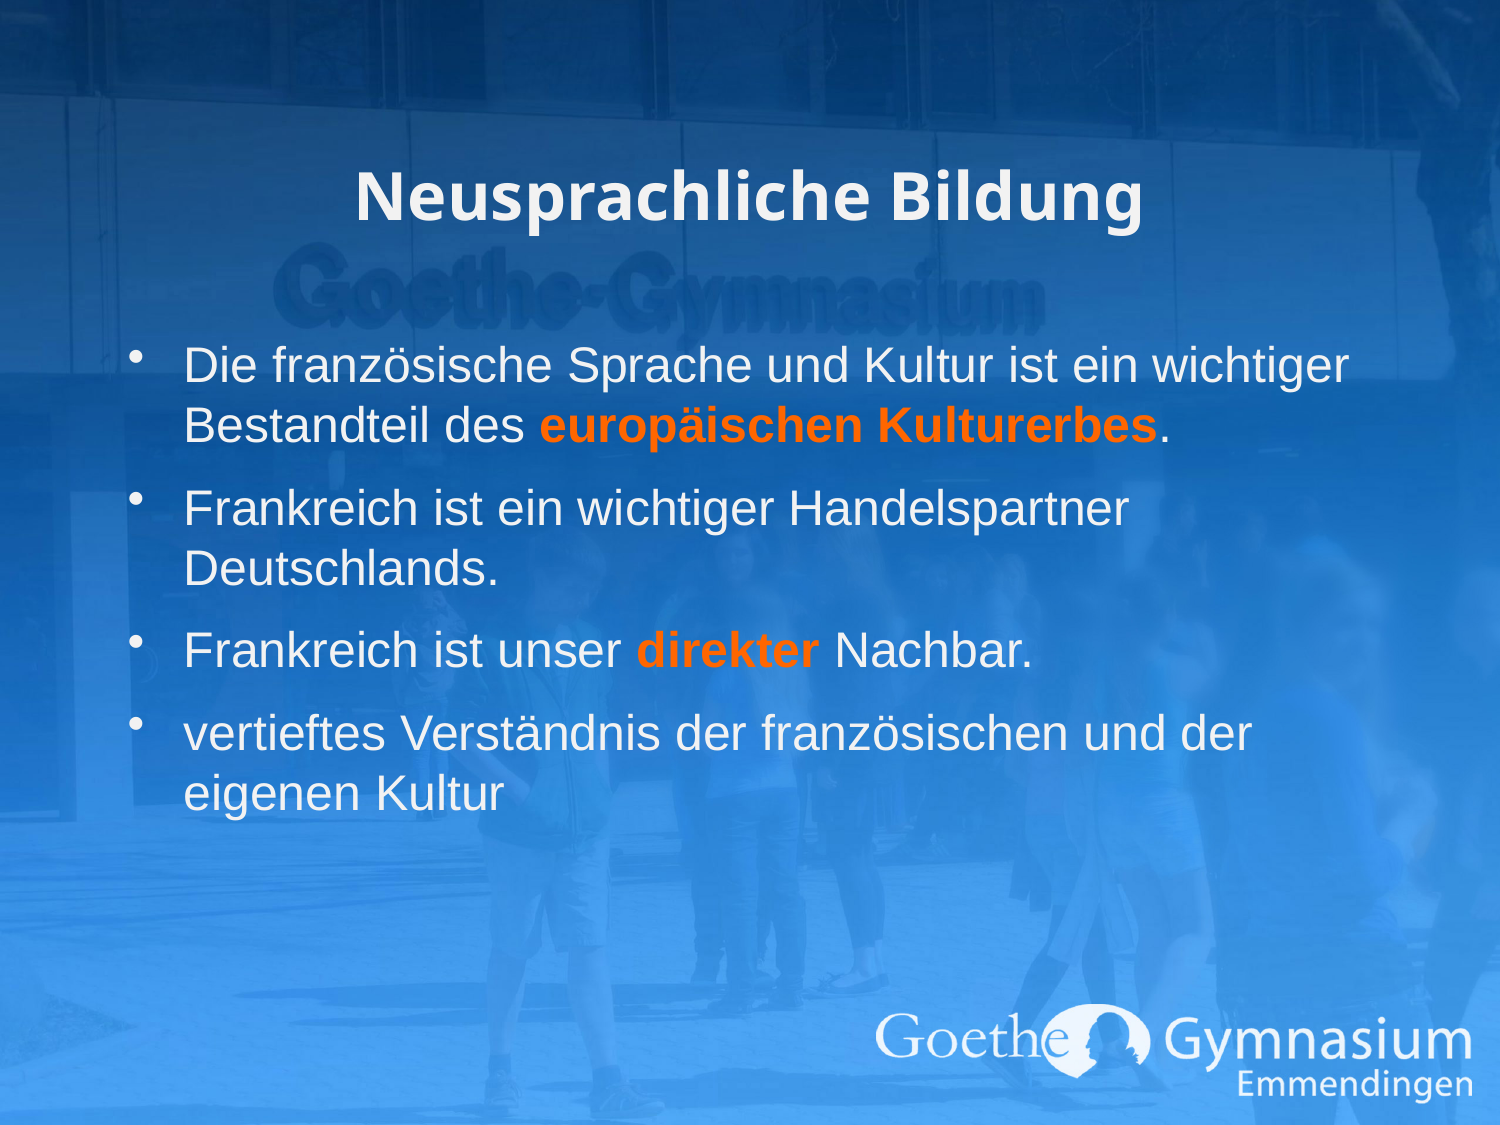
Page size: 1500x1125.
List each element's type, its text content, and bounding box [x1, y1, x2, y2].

list Die französische Sprache und Kultur ist ein wichtiger Bestandteil des europäischen Kulturerbes. Frankreich ist ein wichtiger Handelspartner Deutschlands. Frankreich ist unser direkter Nachbar. vertieftes Verständnis der französischen und der eigenen Kultur [112, 324, 1388, 1001]
title Neusprachliche Bildung [112, 99, 1388, 288]
picture [0, 0, 1500, 1125]
